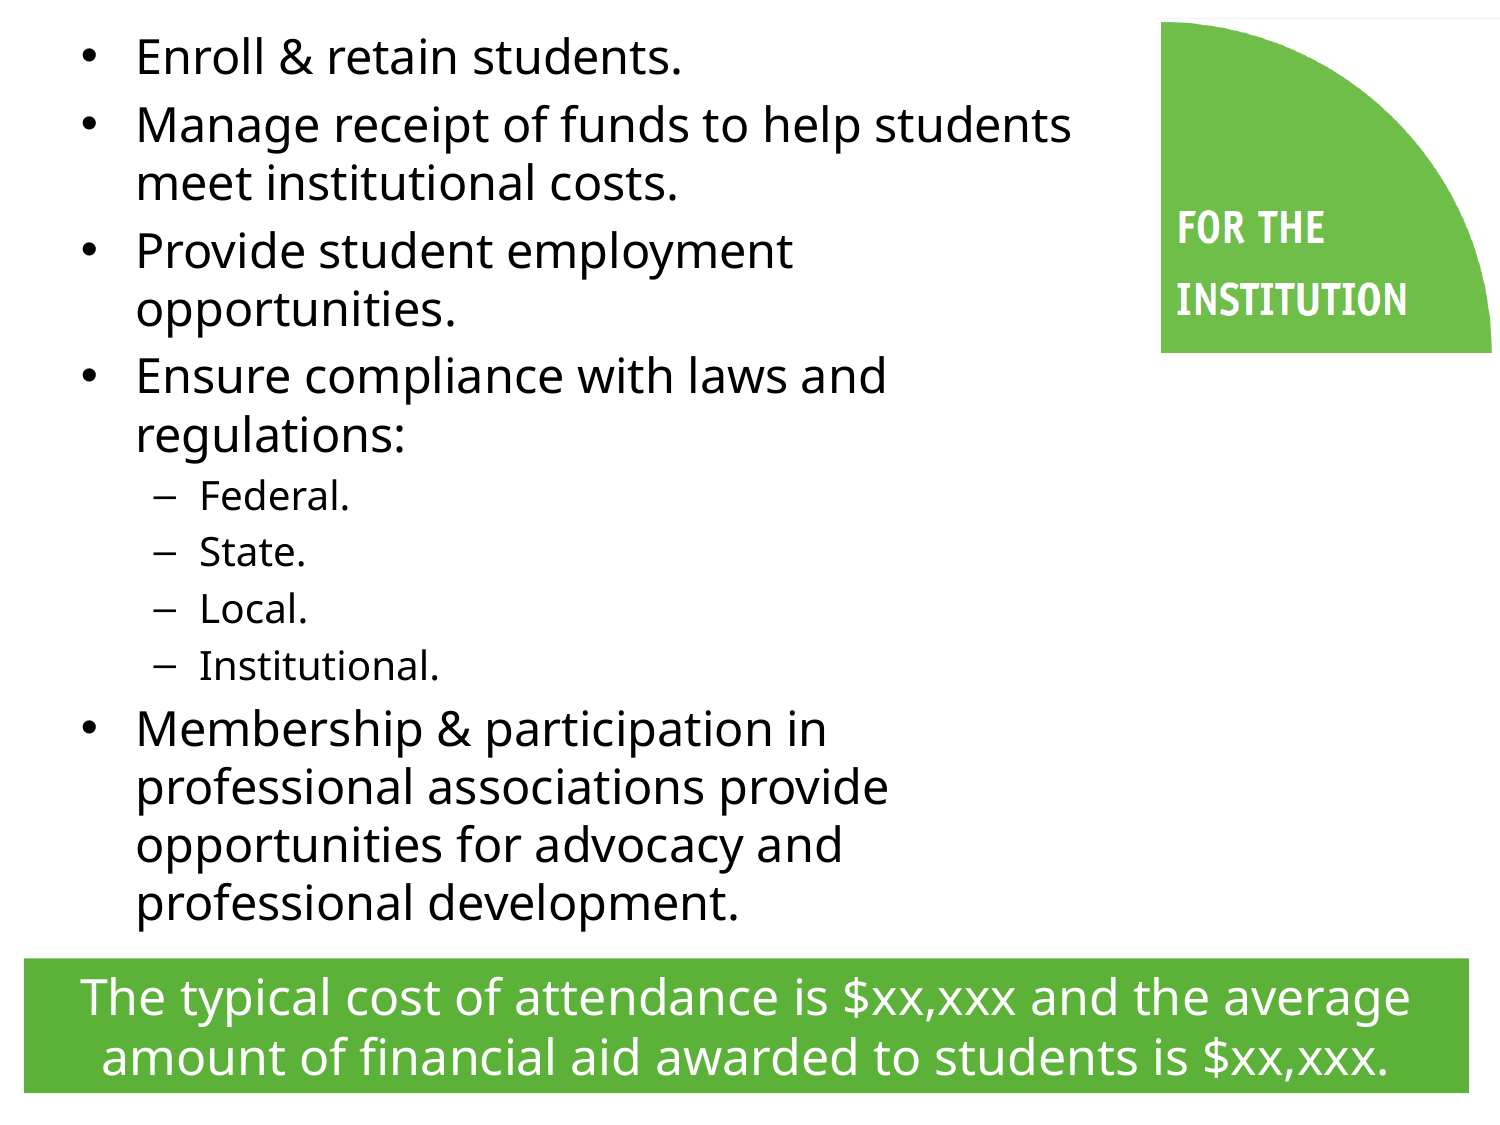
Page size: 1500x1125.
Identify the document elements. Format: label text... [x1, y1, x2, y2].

list Enroll & retain students. Manage receipt of funds to help students meet institutional costs. Provide student employment opportunities. Ensure compliance with laws and regulations: Federal. State. Local. Institutional. Membership & participation in professional associations provide opportunities for advocacy and professional development. [65, 18, 1133, 939]
text_box The typical cost of attendance is $xx,xxx and the average amount of financial aid awarded to students is $xx,xxx. [23, 958, 1469, 1094]
picture [1155, 18, 1500, 358]
